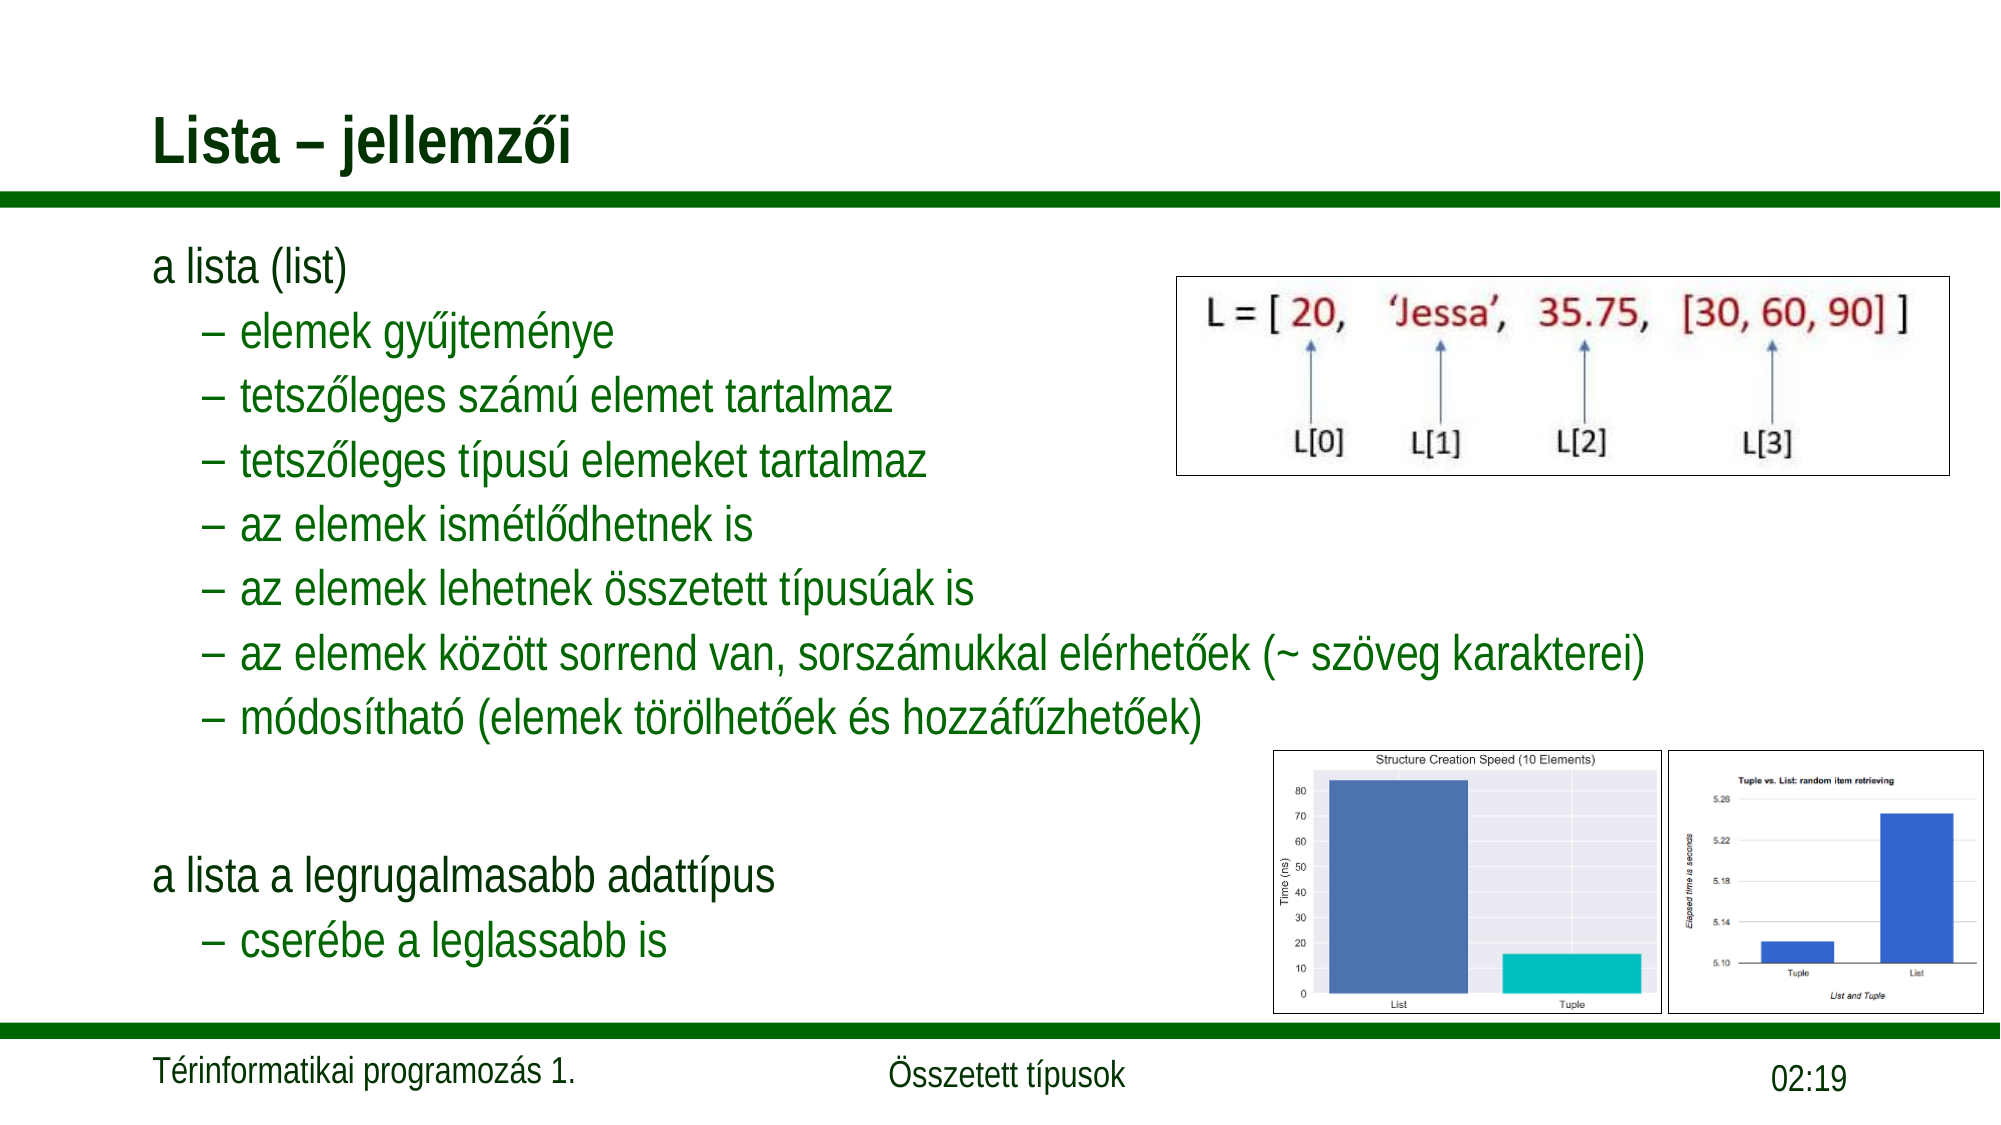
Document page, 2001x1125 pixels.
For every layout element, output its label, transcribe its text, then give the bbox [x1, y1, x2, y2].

picture [1176, 276, 1950, 476]
picture [1273, 749, 1662, 1014]
list a lista (list) elemek gyűjteménye tetszőleges számú elemet tartalmaz tetszőleges típusú elemeket tartalmaz az elemek ismétlődhetnek is az elemek lehetnek összetett típusúak is az elemek között sorrend van, sorszámukkal elérhetőek (~ szöveg karakterei) módosítható (elemek törölhetőek és hozzáfűzhetőek) a lista a legrugalmasabb adattípus cserébe a leglassabb is [137, 233, 1863, 1014]
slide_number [1390, 1046, 1863, 1106]
title Lista – jellemzői [137, 28, 1863, 186]
picture [1668, 749, 1984, 1014]
